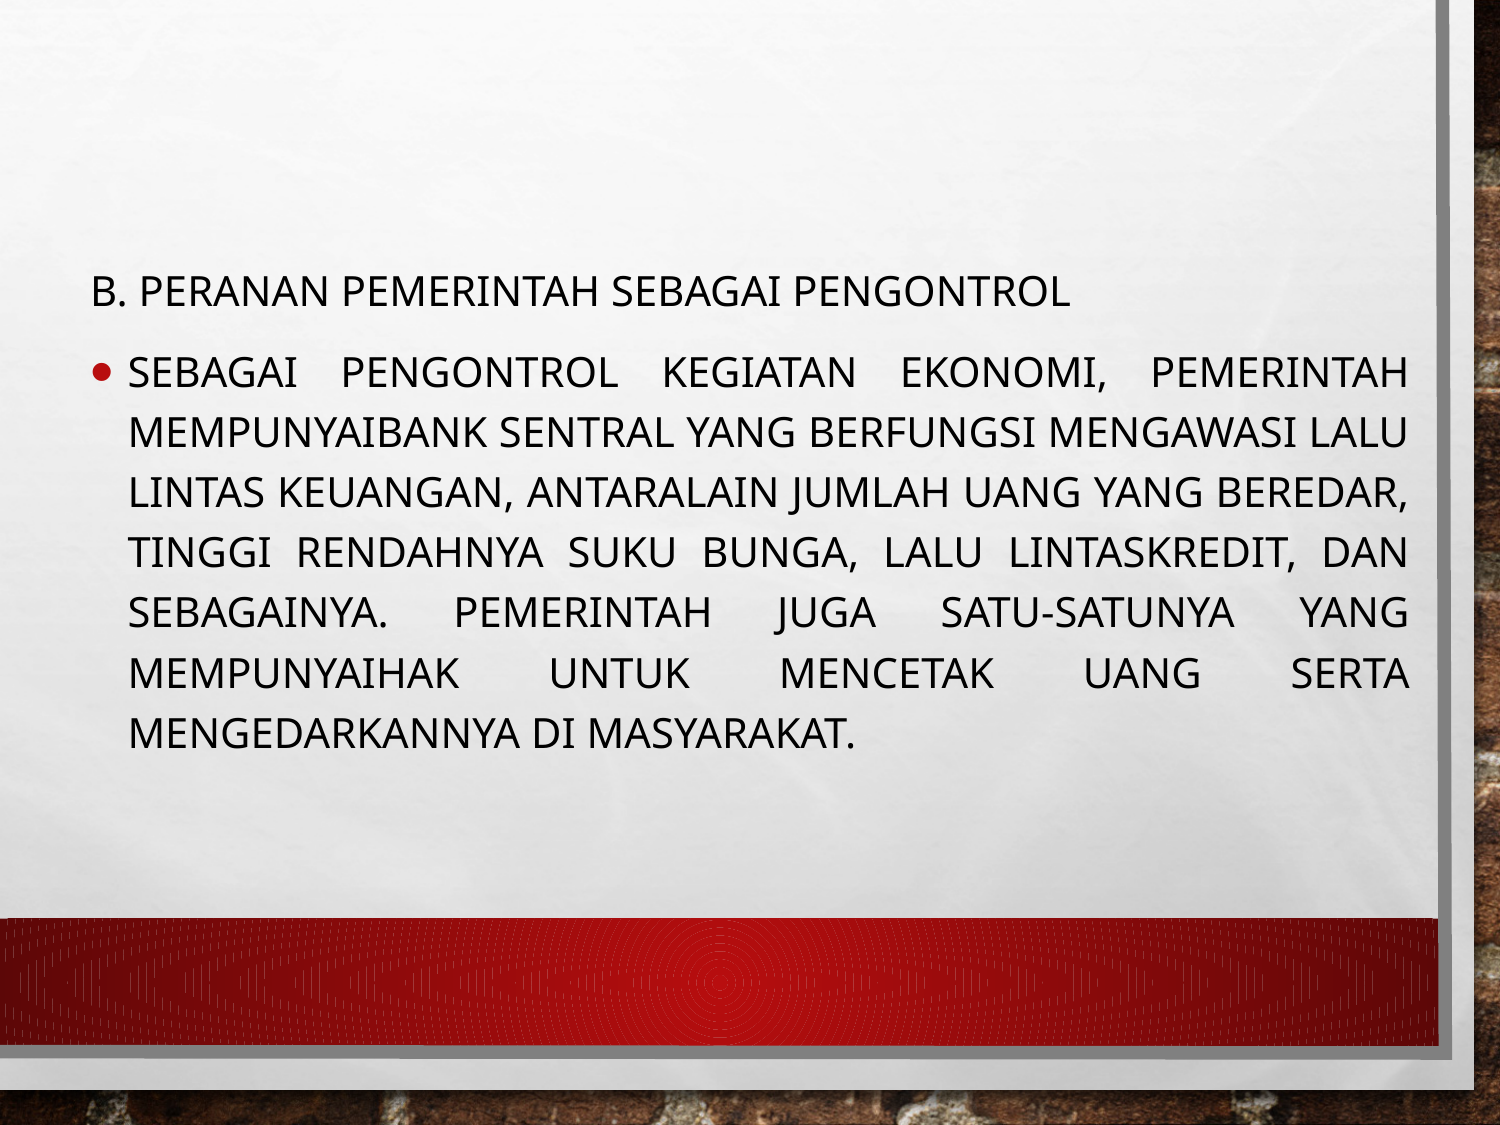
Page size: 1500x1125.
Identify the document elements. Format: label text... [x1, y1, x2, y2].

list b. Peranan Pemerintah sebagai Pengontrol Sebagai pengontrol kegiatan ekonomi, pemerintah mempunyaibank sentral yang berfungsi mengawasi lalu lintas keuangan, antaralain jumlah uang yang beredar, tinggi rendahnya suku bunga, lalu lintaskredit, dan sebagainya. Pemerintah juga satu-satunya yang mempunyaihak untuk mencetak uang serta mengedarkannya di masyarakat. [75, 87, 1425, 1005]
picture [0, 0, 1500, 1125]
